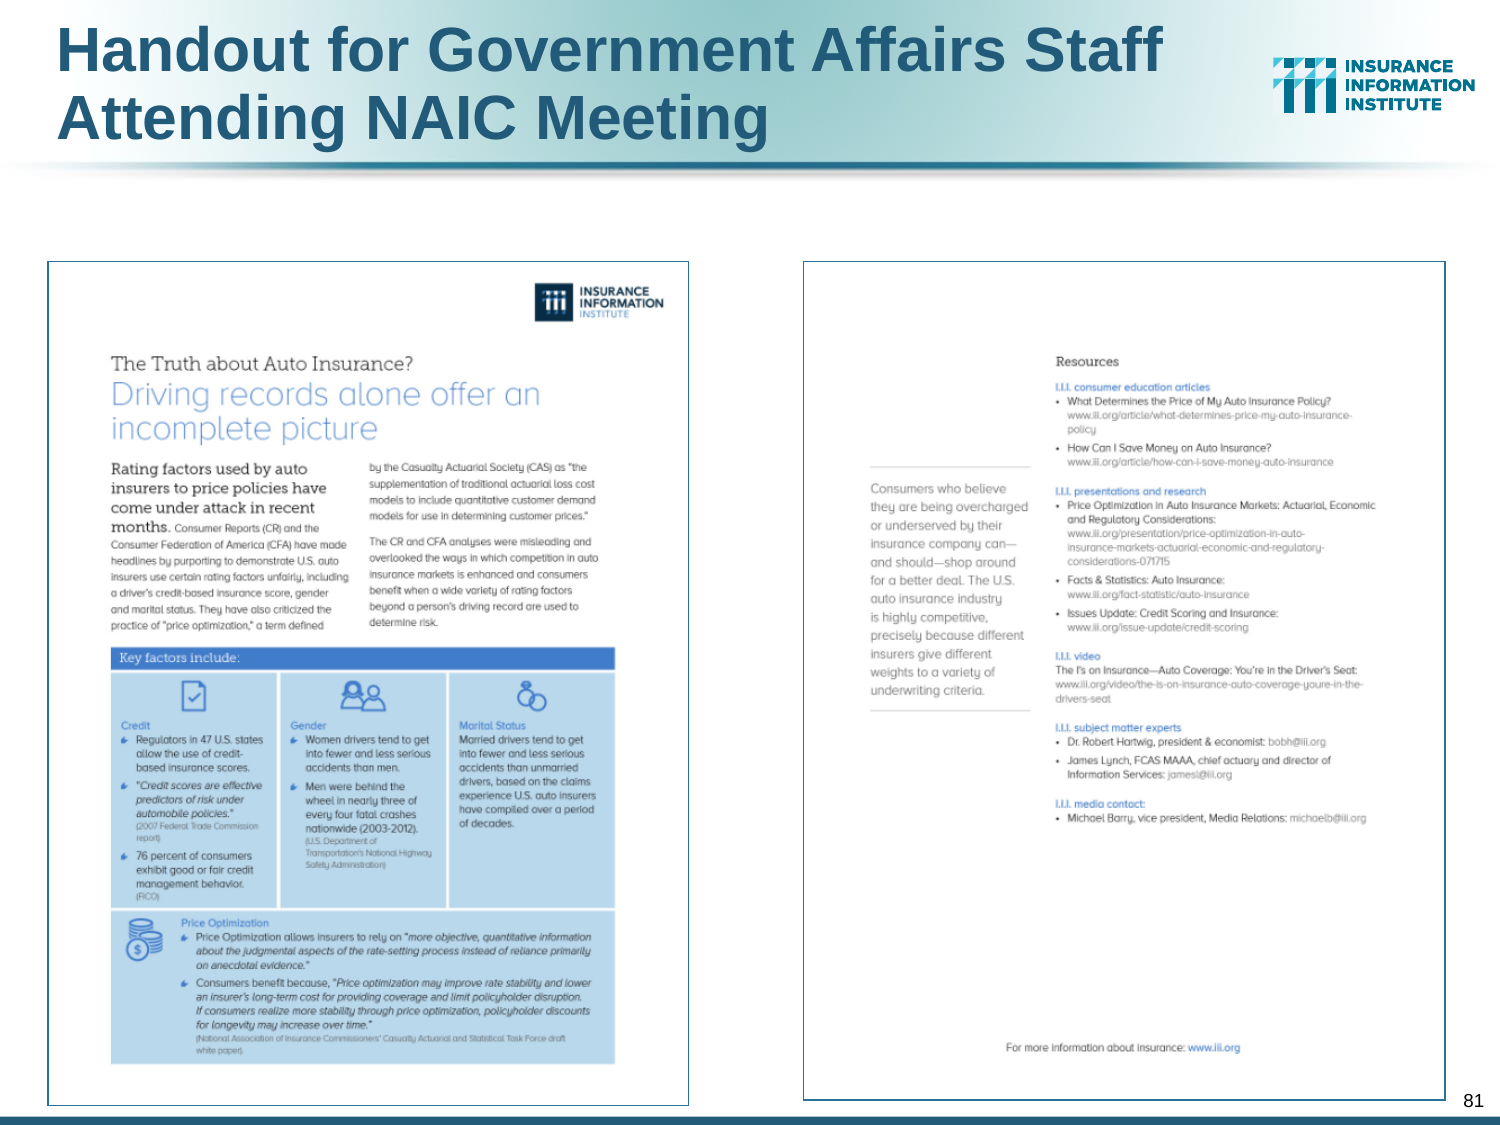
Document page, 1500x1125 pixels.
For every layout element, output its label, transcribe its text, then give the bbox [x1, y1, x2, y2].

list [804, 262, 1445, 1100]
slide_number 81 [1410, 1091, 1485, 1112]
picture [0, 0, 1500, 189]
title Handout for Government Affairs Staff Attending NAIC Meeting [48, 14, 1264, 157]
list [48, 262, 688, 1105]
